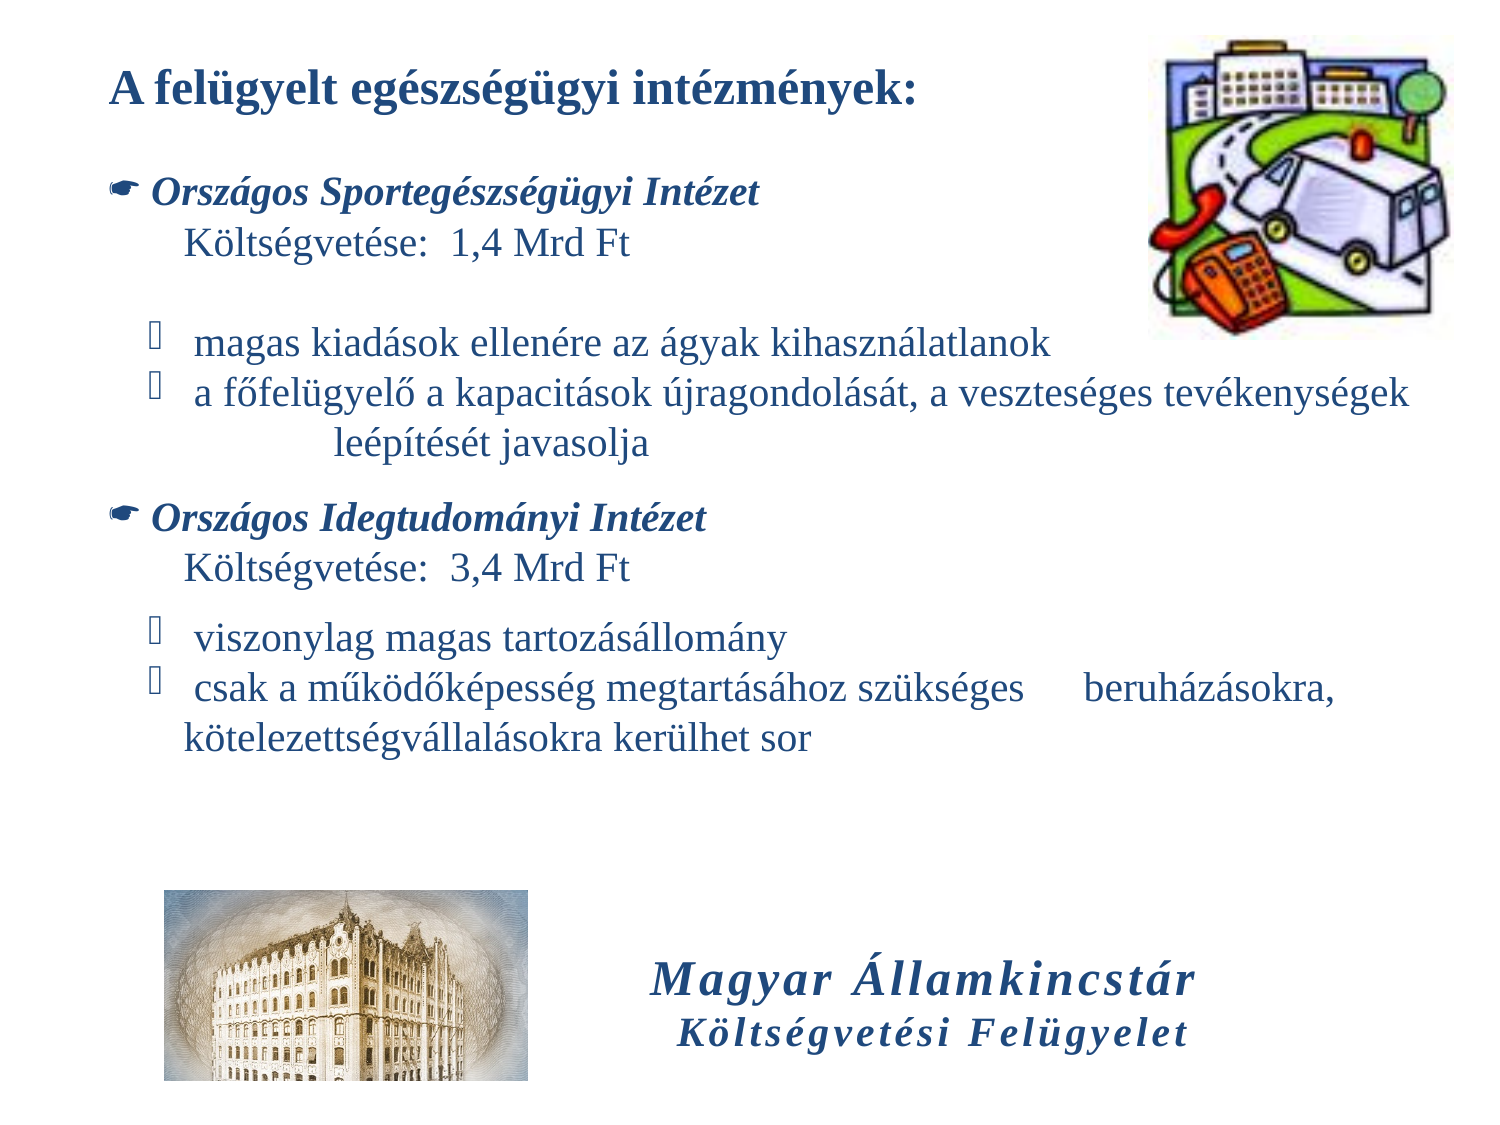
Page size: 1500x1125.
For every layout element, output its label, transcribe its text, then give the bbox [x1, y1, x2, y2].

picture [163, 890, 528, 1081]
text_box Magyar Államkincstár Költségvetési Felügyelet [532, 937, 1500, 1063]
text_box A felügyelt egészségügyi intézmények: Országos Sportegészségügyi Intézet Költségvetése: 1,4 Mrd Ft magas kiadások ellenére az ágyak kihasználatlanok a főfelügyelő a kapacitások újragondolását, a veszteséges tevékenységek leépítését javasolja Országos Idegtudományi Intézet Költségvetése: 3,4 Mrd Ft viszonylag magas tartozásállomány csak a működőképesség megtartásához szükséges beruházásokra, kötelezettségvállalásokra kerülhet sor [93, 46, 1500, 817]
picture [1148, 34, 1454, 341]
